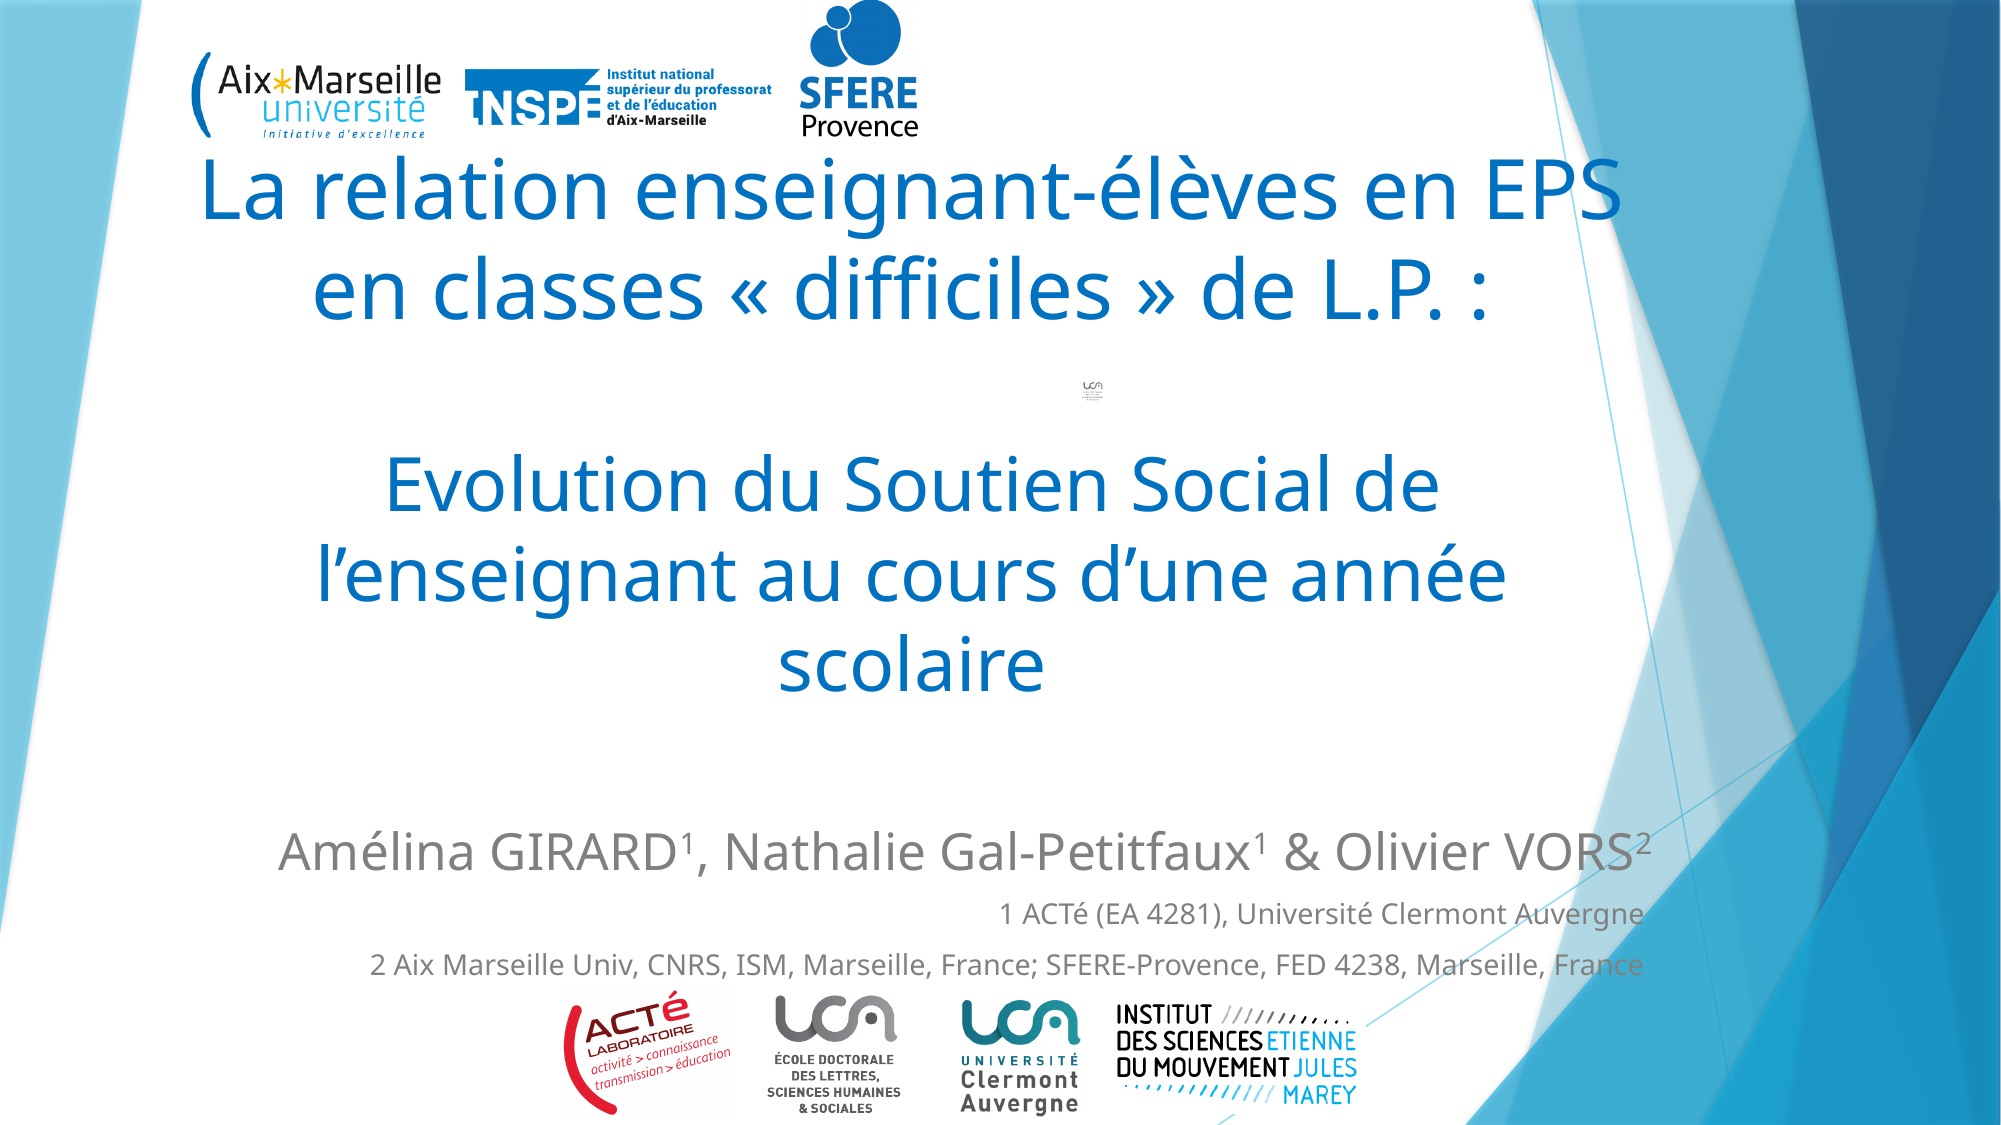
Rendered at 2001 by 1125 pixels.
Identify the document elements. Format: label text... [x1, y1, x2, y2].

picture [562, 989, 732, 1116]
title La relation enseignant-élèves en EPS en classes « difficiles » de L.P. : Evolution du Soutien Social de l’enseignant au cours d’une année scolaire [157, 244, 1668, 714]
picture [143, 0, 920, 235]
subtitle Amélina GIRARD1, Nathalie Gal-Petitfaux1 & Olivier VORS2 1 ACTé (EA 4281), Université Clermont Auvergne 2 Aix Marseille Univ, CNRS, ISM, Marseille, France; SFERE-Provence, FED 4238, Marseille, France [247, 760, 1668, 993]
picture [767, 995, 905, 1116]
picture [1082, 381, 1104, 402]
picture [1110, 997, 1366, 1114]
picture [958, 997, 1084, 1118]
